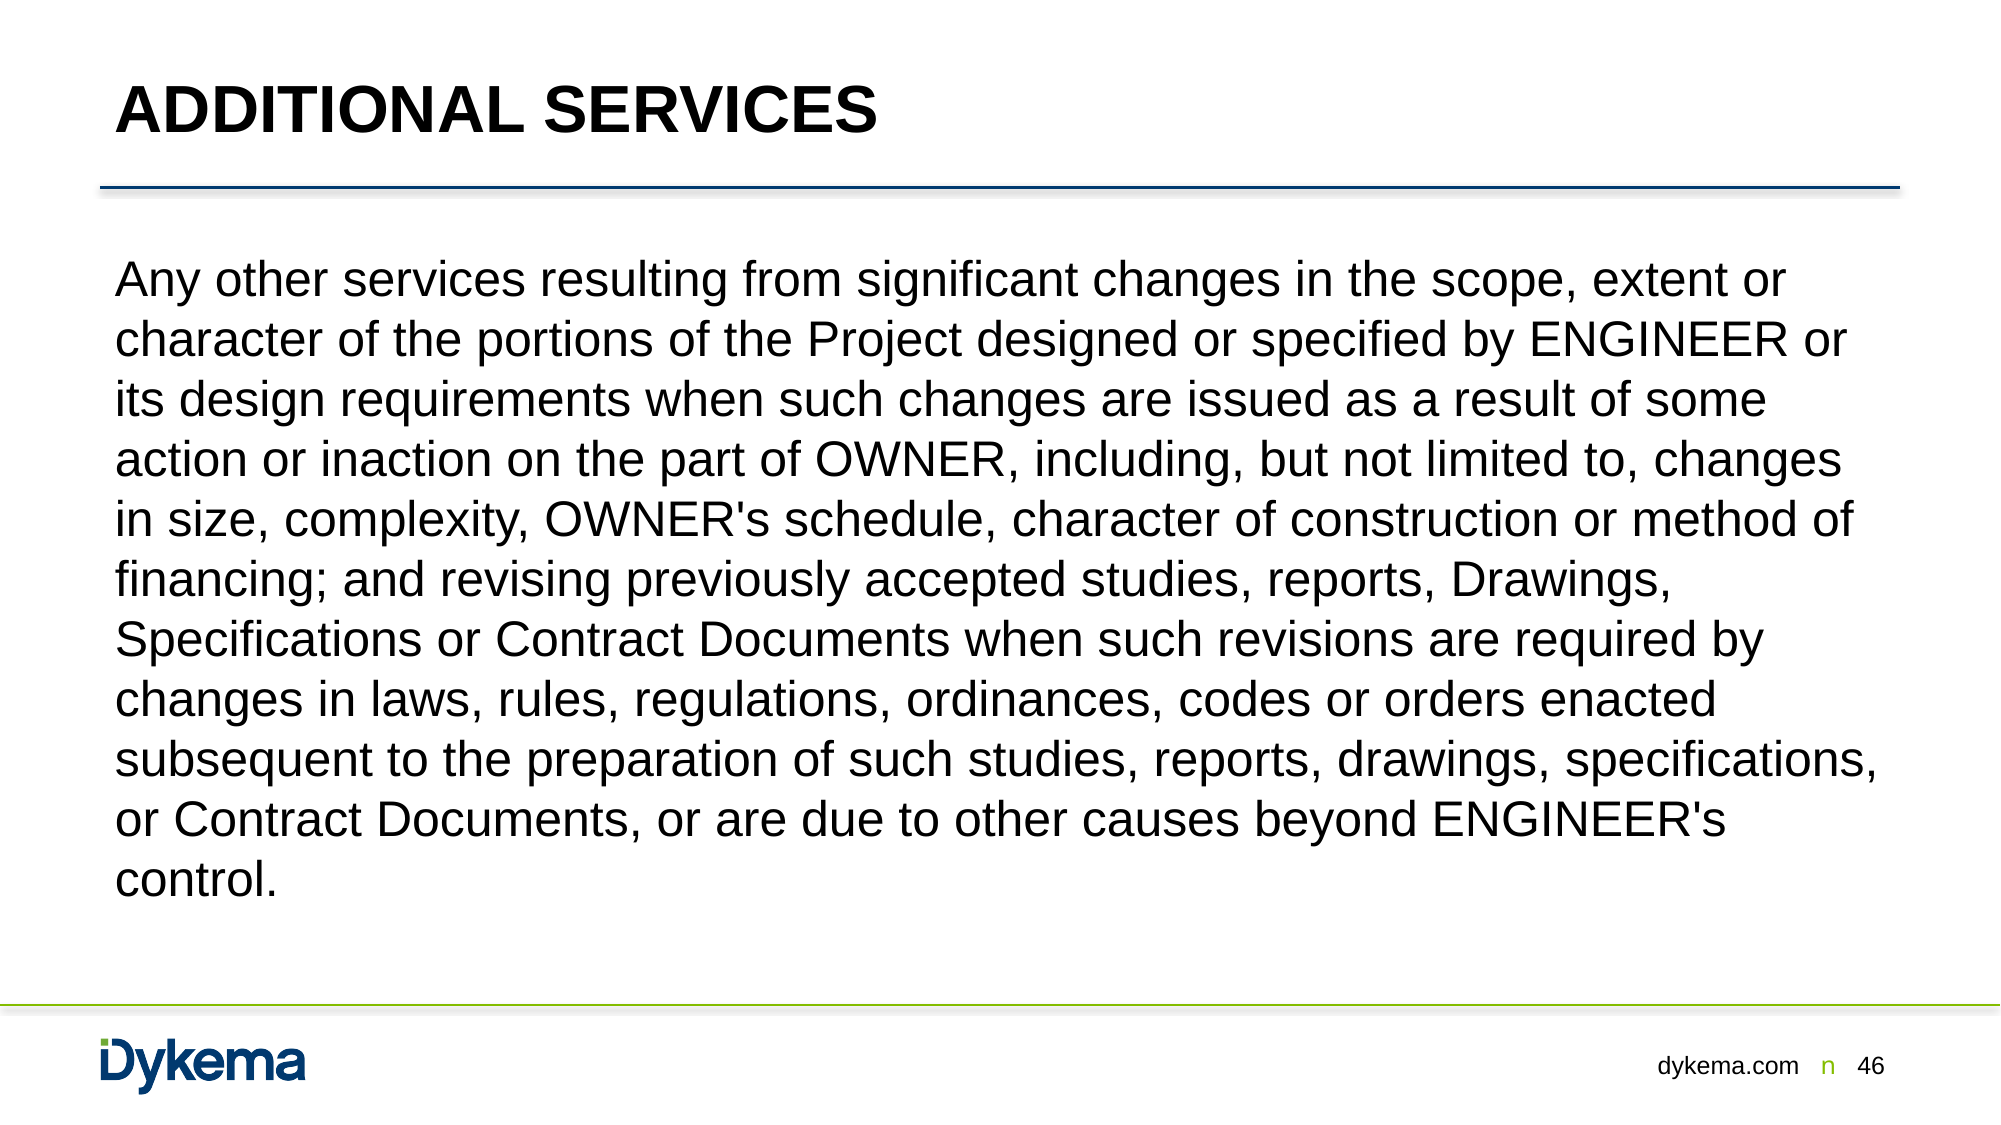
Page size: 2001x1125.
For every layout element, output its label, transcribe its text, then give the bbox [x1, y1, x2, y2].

list Any other services resulting from significant changes in the scope, extent or character of the portions of the Project designed or specified by ENGINEER or its design requirements when such changes are issued as a result of some action or inaction on the part of OWNER, including, but not limited to, changes in size, complexity, OWNER's schedule, character of construction or method of financing; and revising previously accepted studies, reports, Drawings, Specifications or Contract Documents when such revisions are required by changes in laws, rules, regulations, ordinances, codes or orders enacted subsequent to the preparation of such studies, reports, drawings, specifications, or Contract Documents, or are due to other causes beyond ENGINEER's control. [99, 193, 1901, 926]
picture [99, 1037, 307, 1096]
title ADDITIONAL SERVICES [99, 58, 1900, 173]
